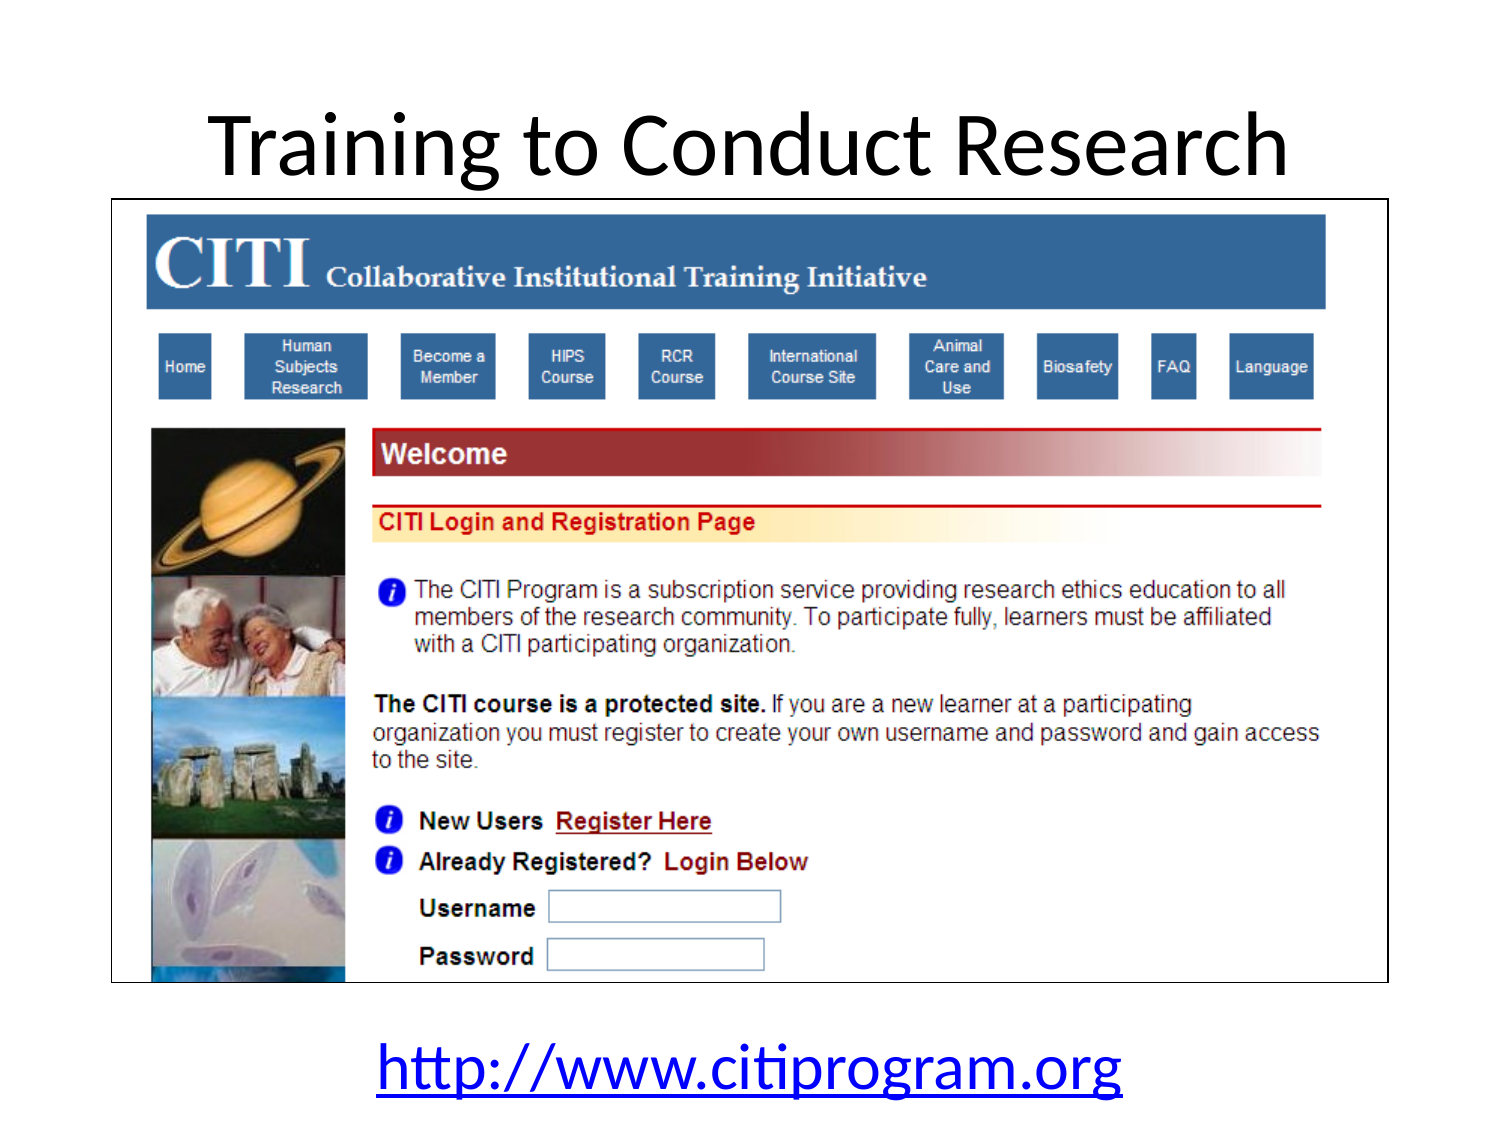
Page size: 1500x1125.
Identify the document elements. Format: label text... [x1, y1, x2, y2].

picture [112, 199, 1388, 983]
list http://www.citiprogram.org [75, 370, 1425, 1113]
title Training to Conduct Research [75, 45, 1425, 233]
